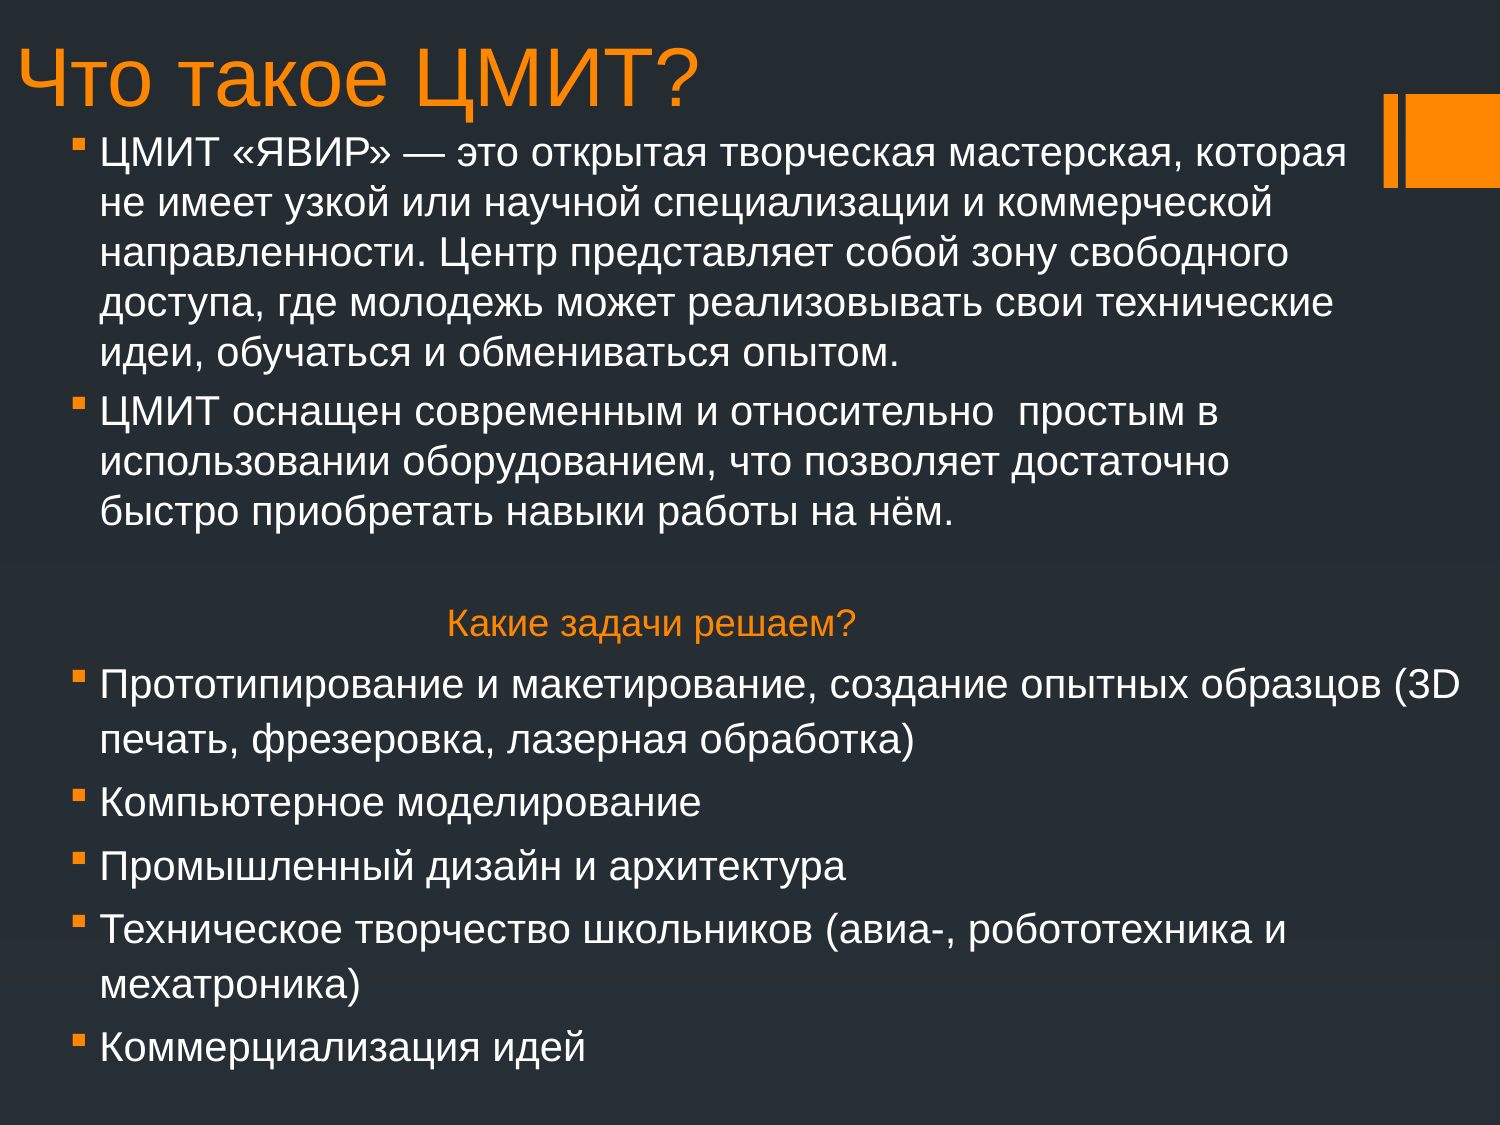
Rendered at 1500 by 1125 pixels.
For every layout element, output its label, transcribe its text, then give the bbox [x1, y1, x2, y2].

text_box Что такое ЦМИТ? [0, 0, 1200, 131]
list Прототипирование и макетирование, создание опытных образцов (3D печать, фрезеровка, лазерная обработка) Компьютерное моделирование Промышленный дизайн и архитектура Техническое творчество школьников (авиа-, робототехника и мехатроника) Коммерциализация идей [46, 644, 1500, 1055]
title Какие задачи решаем? [431, 550, 1500, 644]
text_box ЦМИТ «ЯВИР» — это открытая творческая мастерская, которая не имеет узкой или научной специализации и коммерческой направленности. Центр представляет собой зону свободного доступа, где молодежь может реализовывать свои технические идеи, обучаться и обмениваться опытом. ЦМИТ оснащен современным и относительно простым в использовании оборудованием, что позволяет достаточно быстро приобретать навыки работы на нём. [46, 117, 1395, 563]
